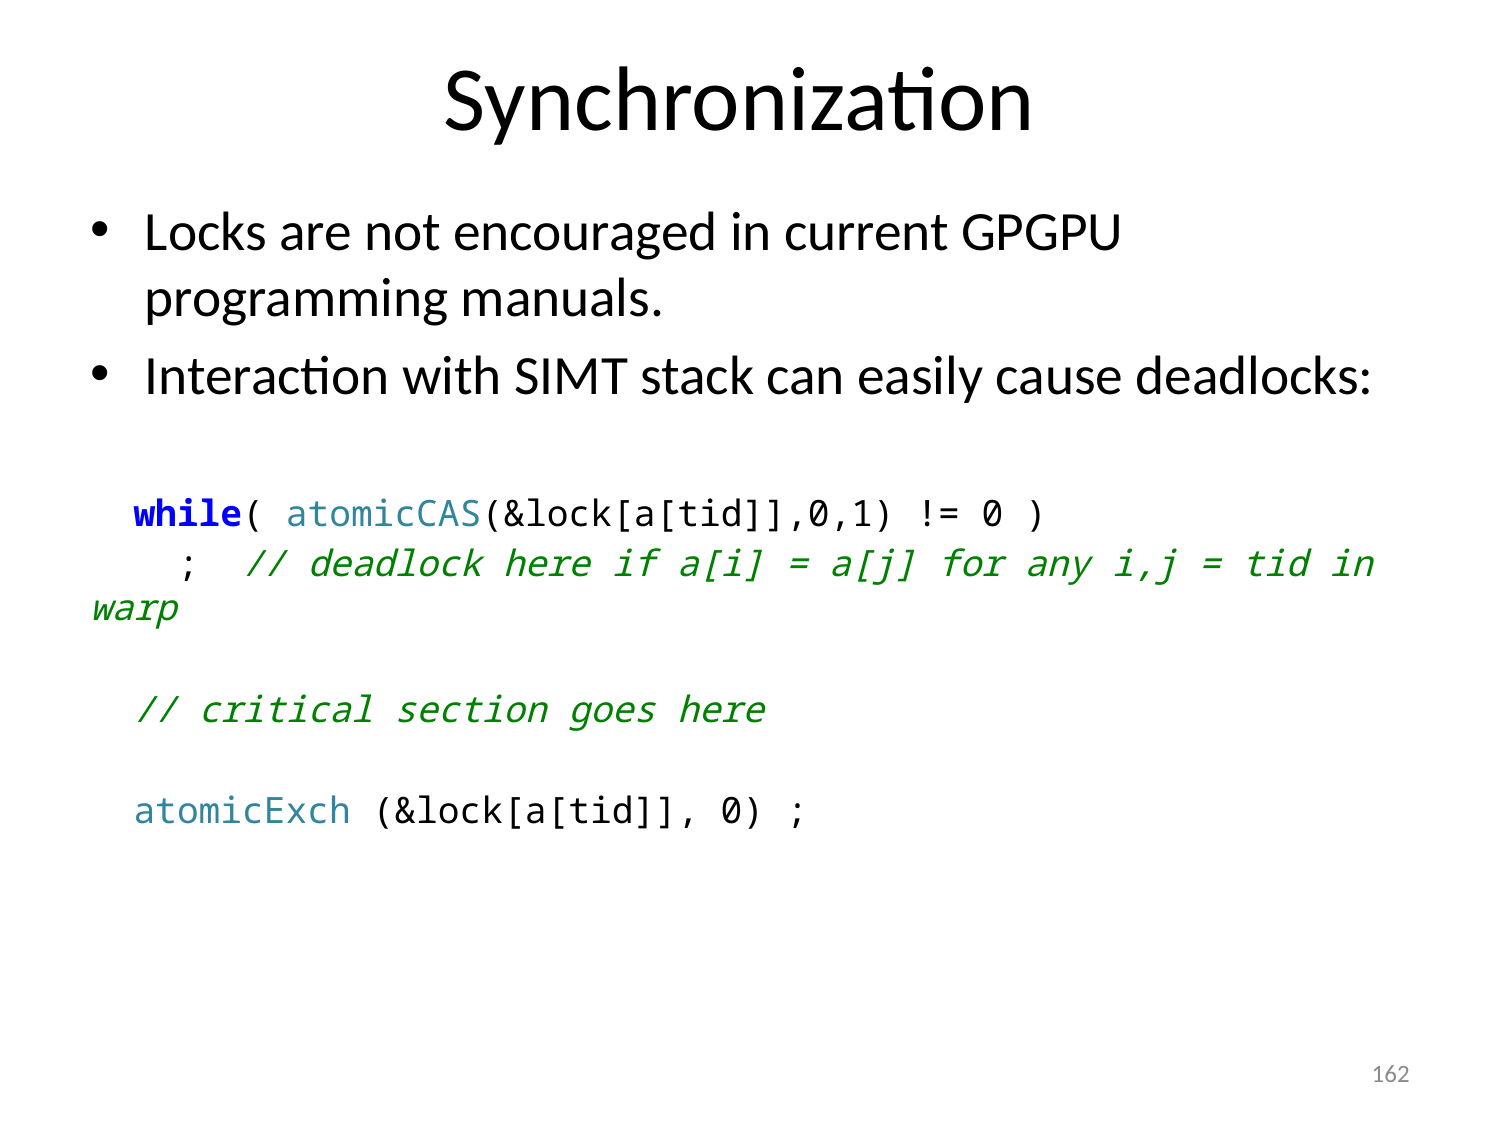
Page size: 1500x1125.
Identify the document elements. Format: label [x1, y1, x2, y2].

list [75, 187, 1425, 1005]
slide_number [1074, 1042, 1425, 1103]
title [75, 0, 1425, 187]
